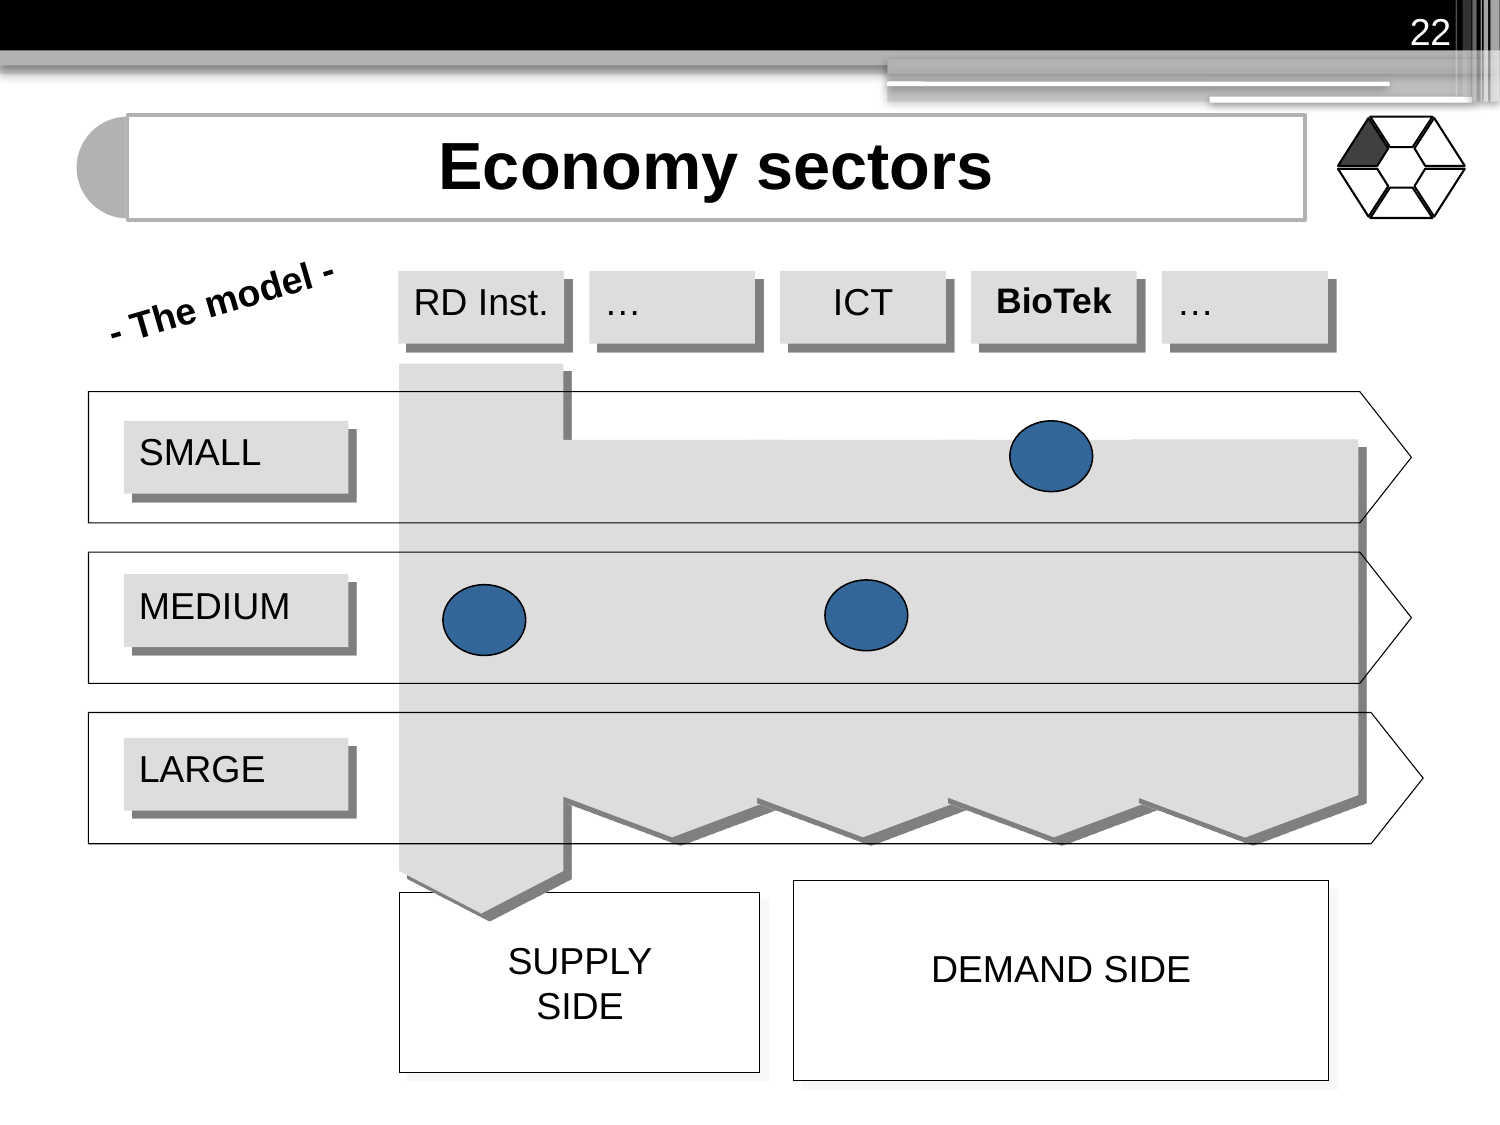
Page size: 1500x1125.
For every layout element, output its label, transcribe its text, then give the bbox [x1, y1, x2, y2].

text_box [761, 552, 773, 684]
text_box [442, 584, 526, 656]
text_box [1144, 712, 1154, 844]
text_box MEDIUM [123, 574, 349, 648]
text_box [74, 114, 1306, 221]
text_box [1333, 552, 1412, 684]
text_box DEMAND SIDE [793, 880, 1329, 1081]
text_box SUPPLY SIDE [399, 892, 760, 1073]
slide_number 22 [1341, 0, 1466, 61]
text_box SMALL [123, 420, 349, 494]
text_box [589, 270, 756, 914]
text_box [953, 552, 964, 684]
text_box - The model - [86, 231, 366, 365]
text_box [761, 712, 773, 844]
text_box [970, 270, 1137, 914]
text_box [1161, 270, 1329, 914]
text_box [399, 684, 558, 712]
text_box [399, 523, 558, 552]
text_box [1333, 712, 1424, 844]
text_box [399, 363, 564, 391]
text_box [399, 844, 564, 914]
text_box [953, 712, 964, 844]
text_box [953, 391, 964, 523]
text_box [1144, 391, 1154, 523]
text_box [88, 712, 582, 844]
text_box [761, 391, 773, 523]
text_box LARGE [123, 737, 349, 811]
text_box [1144, 552, 1154, 684]
text_box [88, 552, 582, 684]
text_box RD Inst. [398, 270, 565, 344]
text_box [1333, 391, 1412, 523]
text_box [88, 391, 582, 523]
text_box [1337, 116, 1466, 219]
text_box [779, 270, 947, 914]
